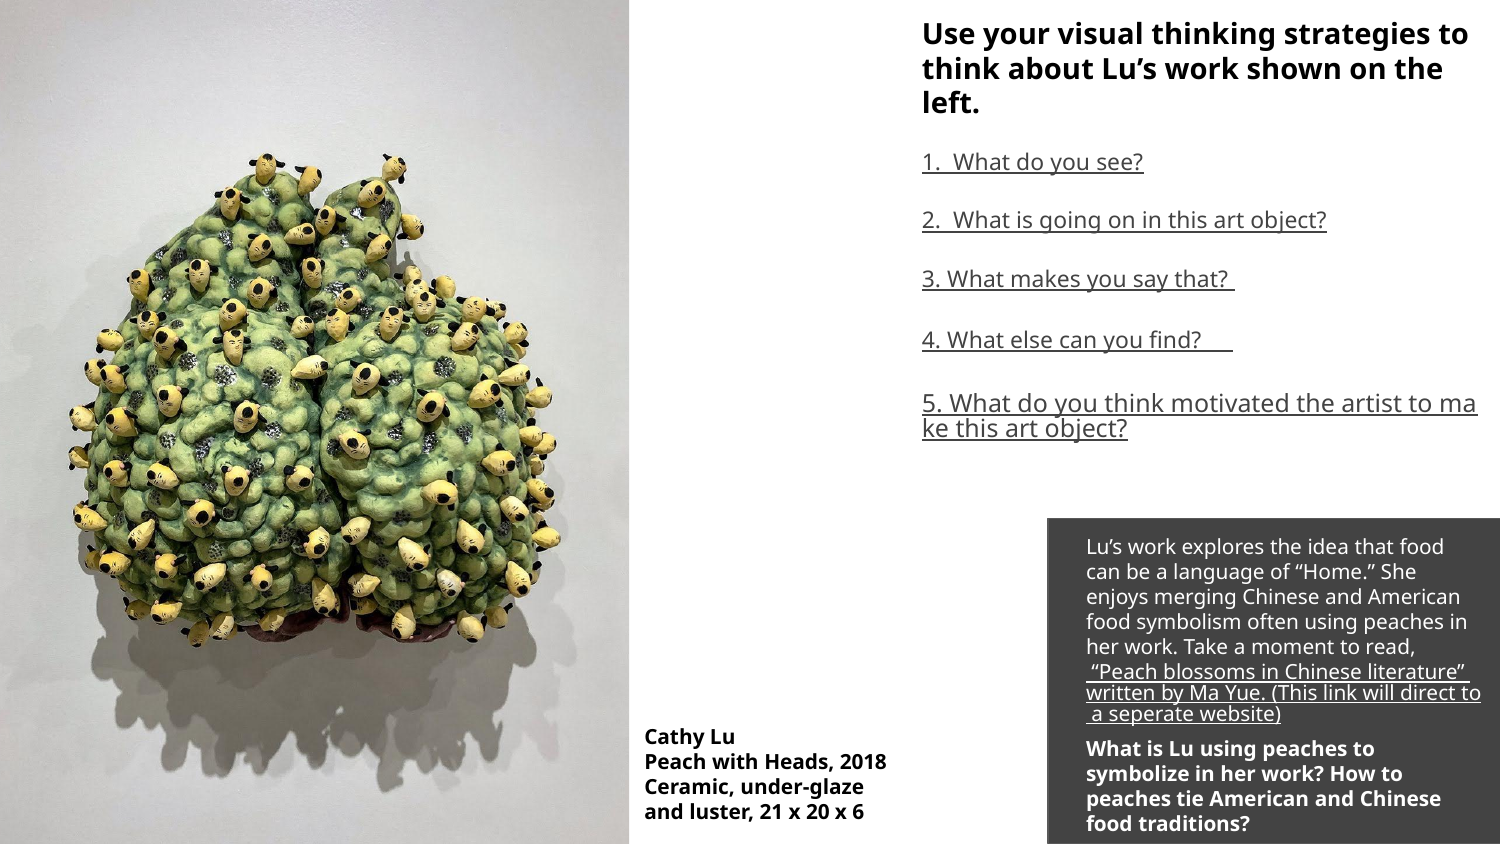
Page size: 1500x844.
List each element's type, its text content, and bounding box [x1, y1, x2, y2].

text_box Use your visual thinking strategies to think about Lu’s work shown on the left. 1. What do you see? 2. What is going on in this art object? 3. What makes you say that? 4. What else can you find? 5. What do you think motivated the artist to make this art object? [906, 0, 1500, 466]
picture [0, 0, 630, 844]
text_box Cathy Lu Peach with Heads, 2018 Ceramic, under-glaze and luster, 21 x 20 x 6 [634, 708, 918, 844]
text_box Lu’s work explores the idea that food can be a language of “Home.” She enjoys merging Chinese and American food symbolism often using peaches in her work. Take a moment to read, “Peach blossoms in Chinese literature” written by Ma Yue. (This link will direct to a seperate website) What is Lu using peaches to symbolize in her work? How to peaches tie American and Chinese food traditions? [1071, 518, 1497, 830]
text_box [1048, 518, 1500, 844]
